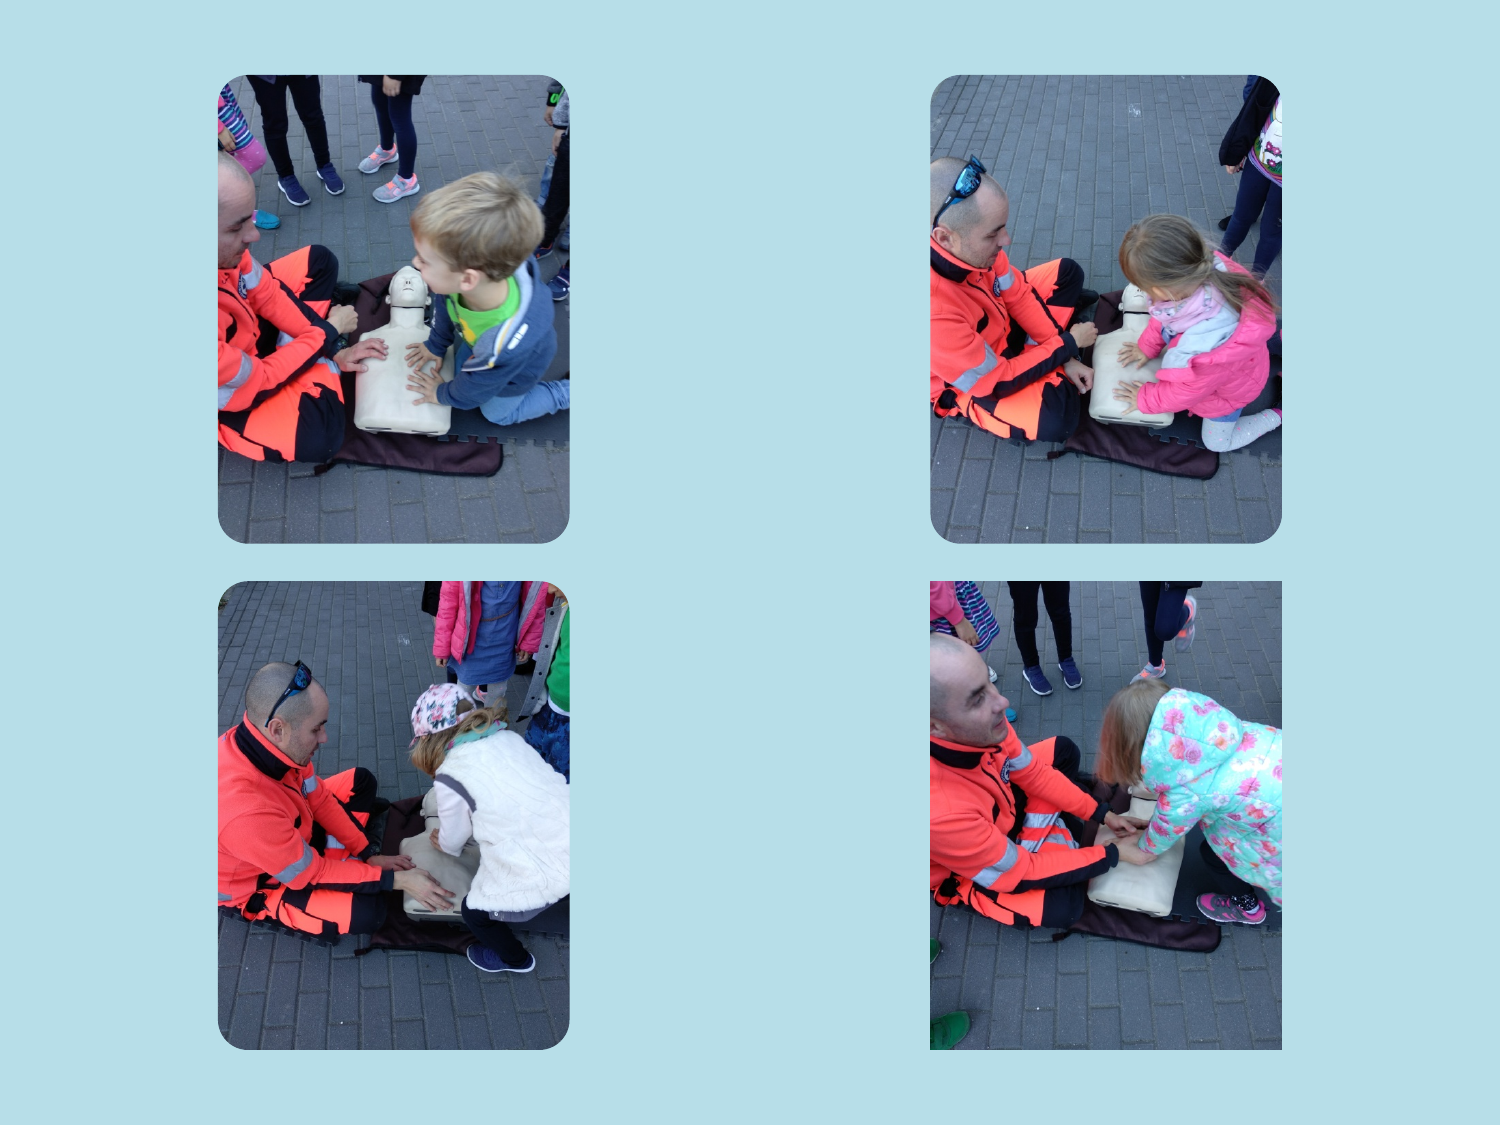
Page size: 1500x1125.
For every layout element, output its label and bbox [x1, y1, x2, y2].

picture [930, 74, 1283, 544]
picture [217, 580, 570, 1051]
picture [217, 74, 570, 544]
picture [930, 580, 1283, 1051]
